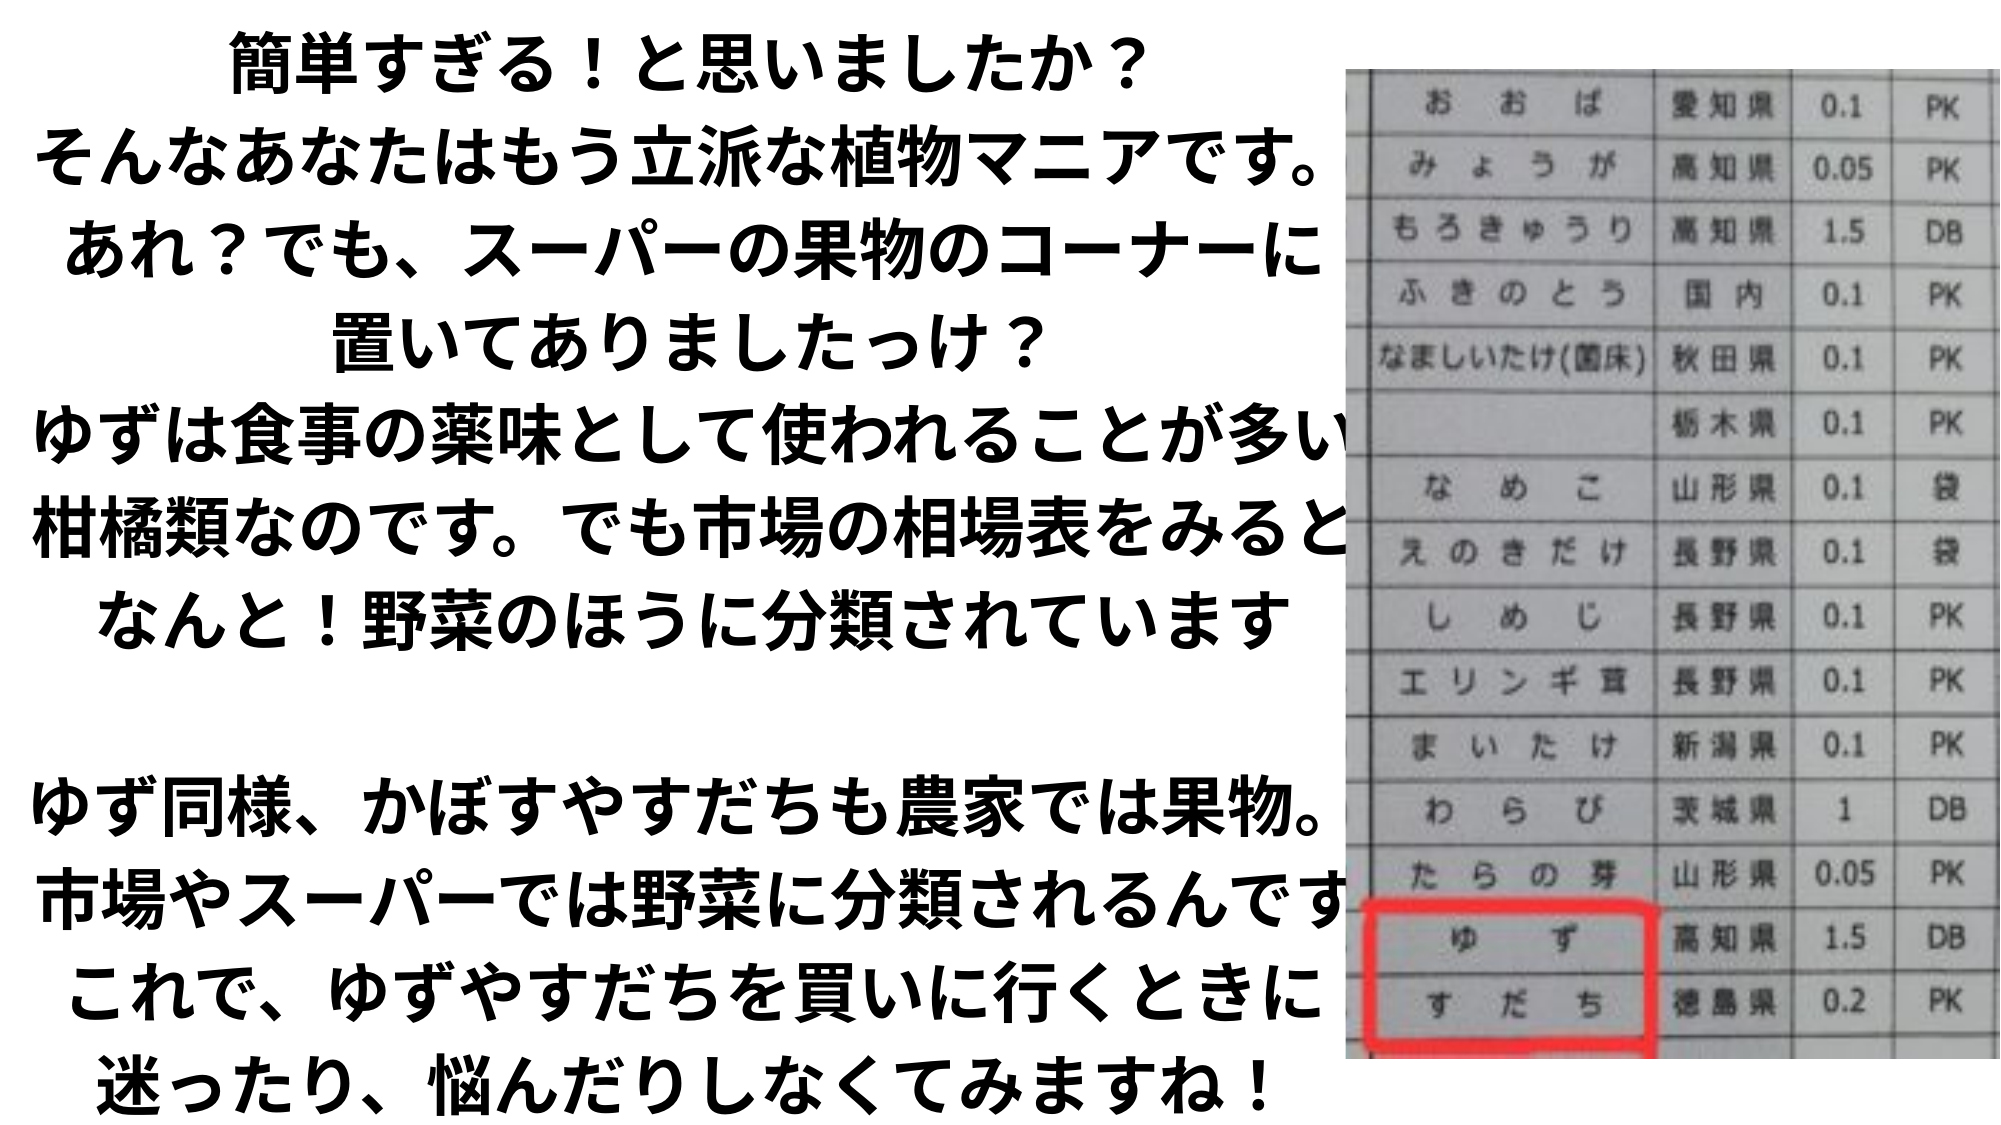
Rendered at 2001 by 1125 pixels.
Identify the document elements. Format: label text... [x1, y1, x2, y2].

picture [1345, 69, 2000, 1059]
subtitle 簡単すぎる！と思いましたか？ そんなあなたはもう立派な植物マニアです。 あれ？でも、スーパーの果物のコーナーに 置いてありましたっけ？ ゆずは食事の薬味として使われることが多い 柑橘類なのです。でも市場の相場表をみると、 なんと！野菜のほうに分類されています ゆず同様、かぼすやすだちも農家では果物。 市場やスーパーでは野菜に分類されるんです。 これで、ゆずやすだちを買いに行くときに 迷ったり、悩んだりしなくてみますね！ [0, 23, 1389, 1125]
